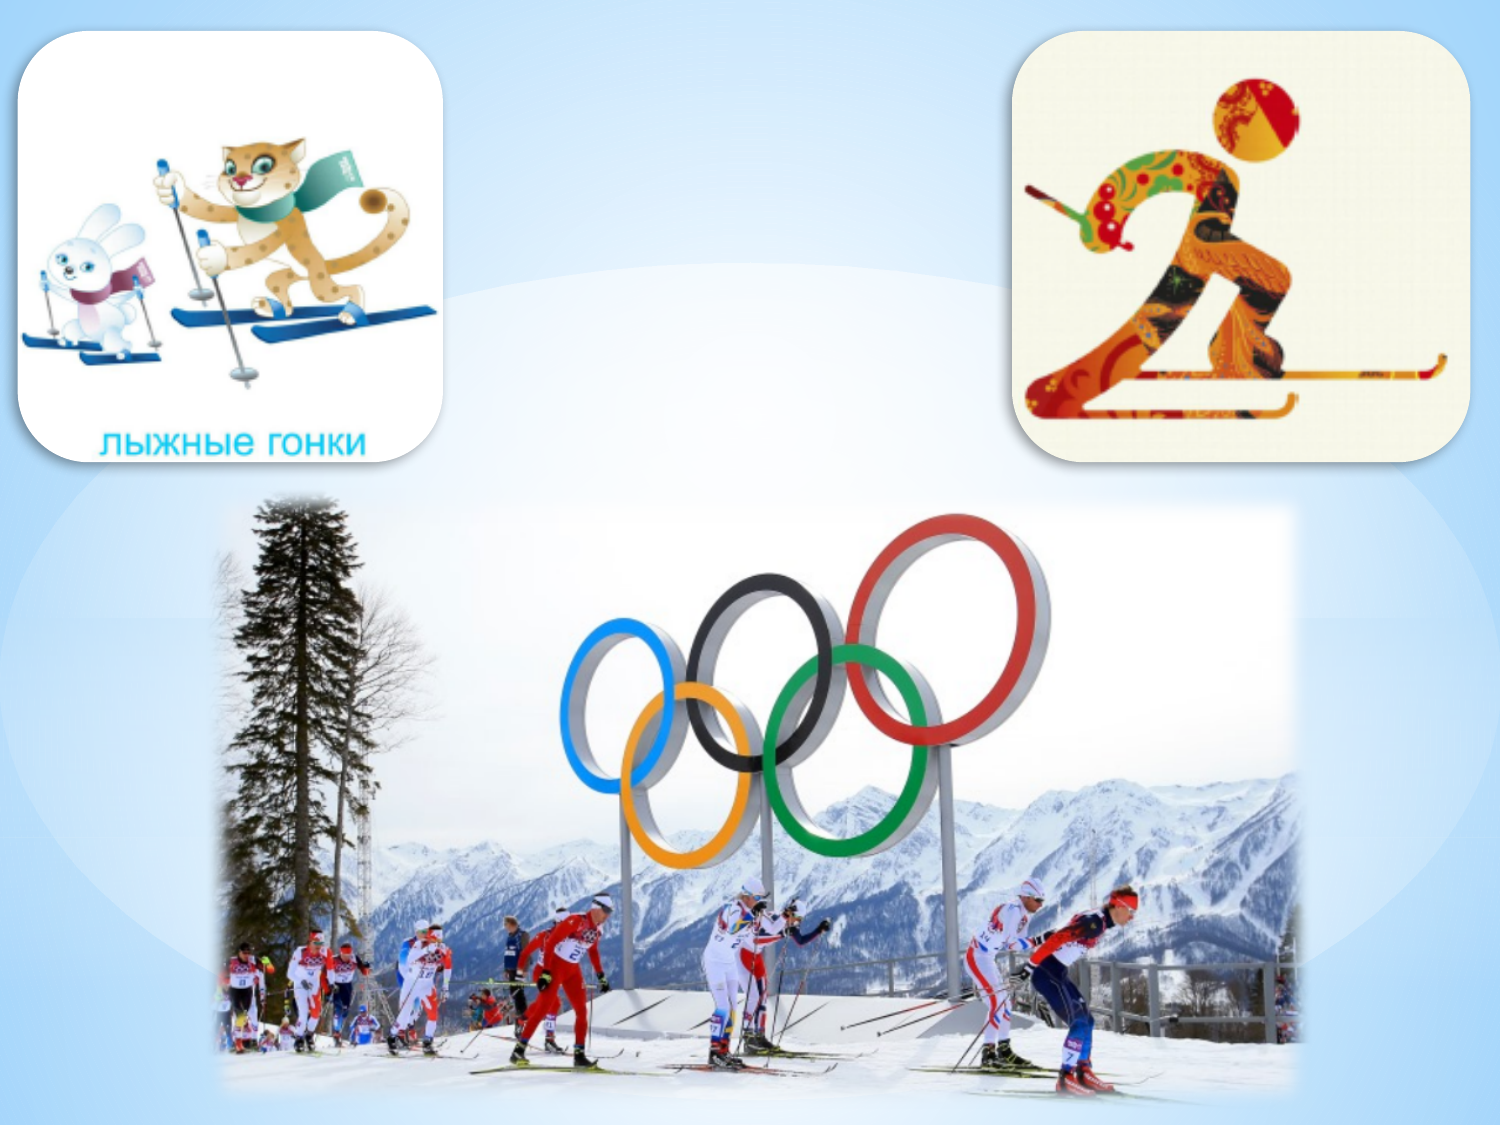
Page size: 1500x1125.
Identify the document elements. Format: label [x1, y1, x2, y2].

picture [206, 488, 1313, 1112]
picture [17, 30, 444, 463]
picture [1011, 30, 1471, 463]
